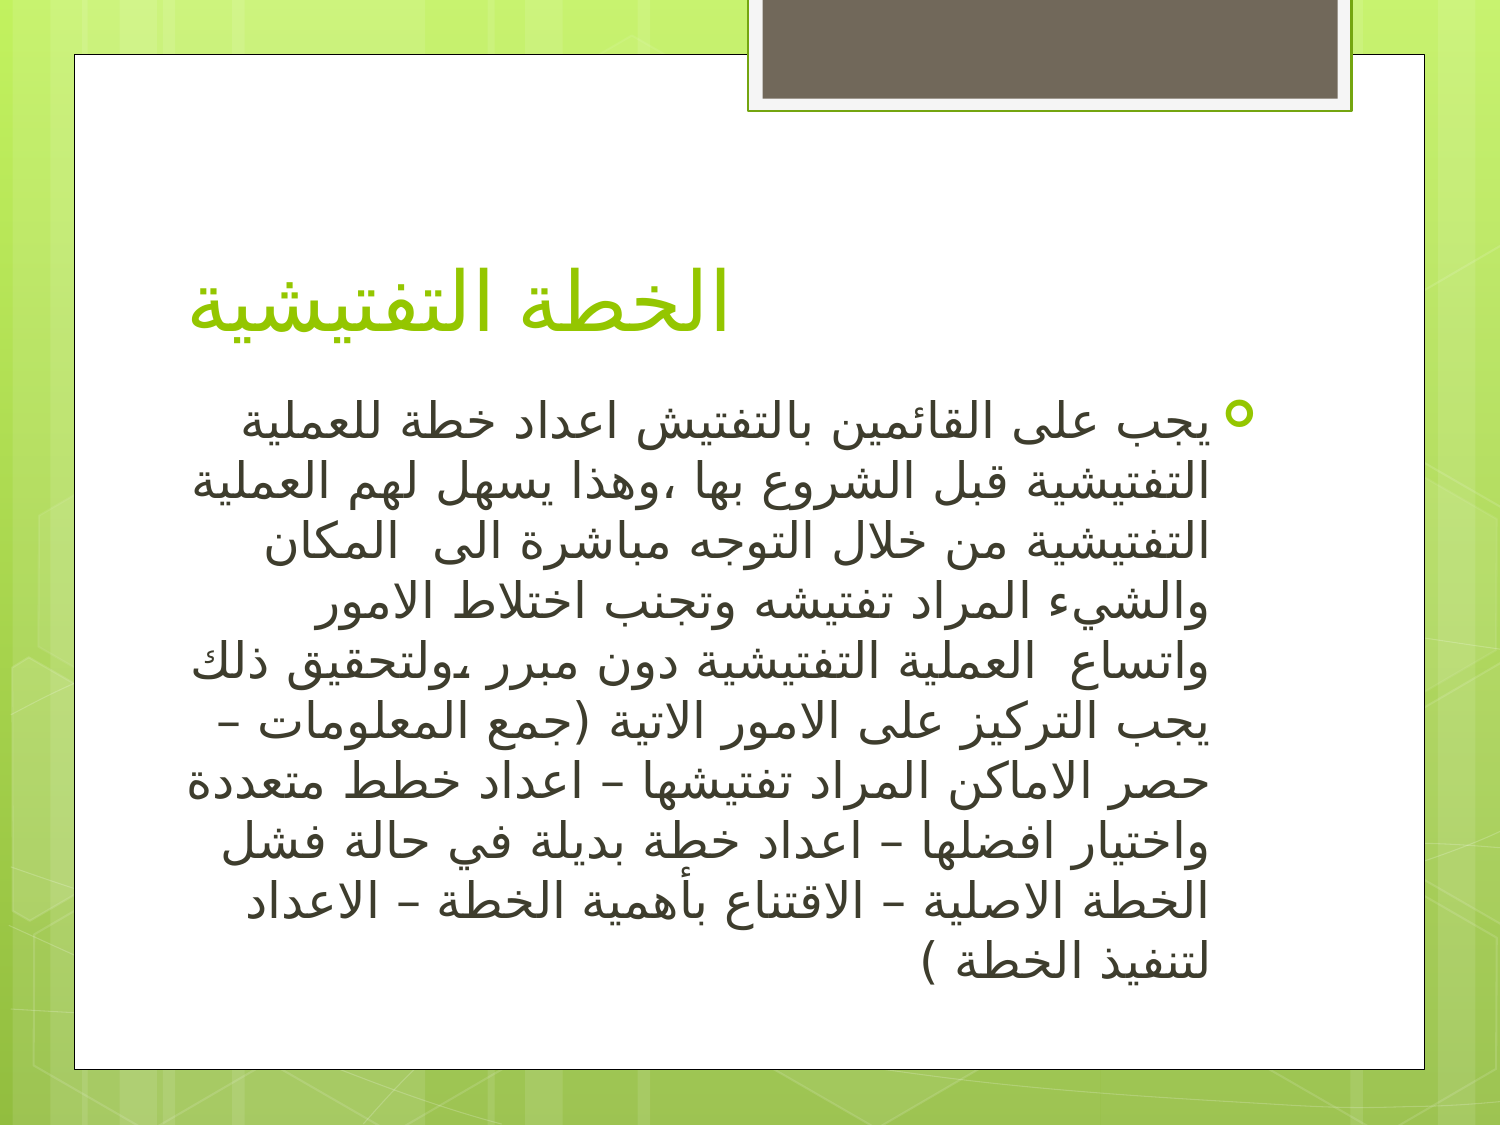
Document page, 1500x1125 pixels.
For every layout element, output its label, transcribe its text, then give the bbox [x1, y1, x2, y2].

title الخطة التفتيشية [171, 168, 1324, 357]
list يجب على القائمين بالتفتيش اعداد خطة للعملية التفتيشية قبل الشروع بها ،وهذا يسهل لهم العملية التفتيشية من خلال التوجه مباشرة الى المكان والشيء المراد تفتيشه وتجنب اختلاط الامور واتساع العملية التفتيشية دون مبرر ،ولتحقيق ذلك يجب التركيز على الامور الاتية (جمع المعلومات – حصر الاماكن المراد تفتيشها – اعداد خطط متعددة واختيار افضلها – اعداد خطة بديلة في حالة فشل الخطة الاصلية – الاقتناع بأهمية الخطة – الاعداد لتنفيذ الخطة ) [171, 381, 1283, 957]
